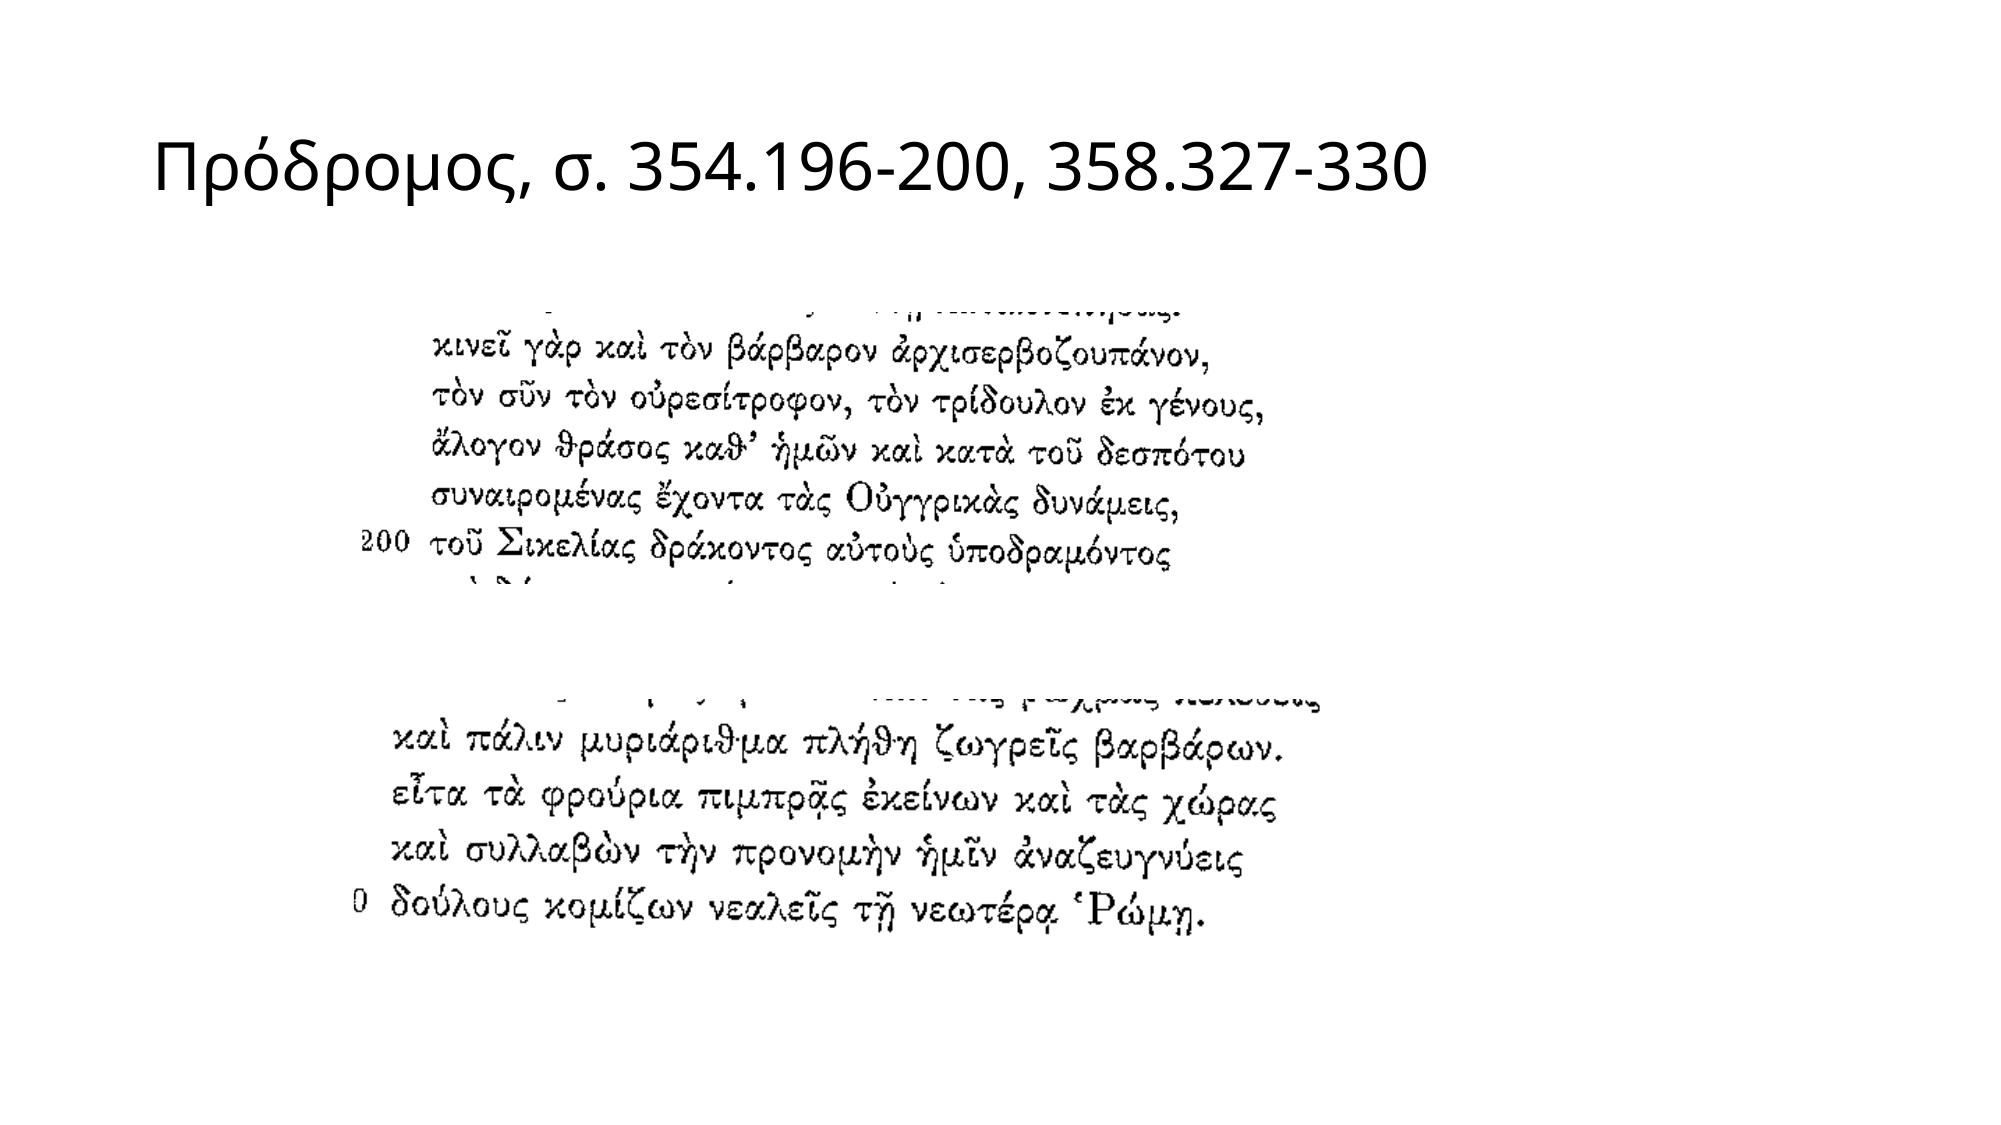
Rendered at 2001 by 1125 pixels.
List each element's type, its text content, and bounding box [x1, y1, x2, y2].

picture [353, 699, 1322, 938]
title Πρόδρομος, σ. 354.196-200, 358.327-330 [137, 59, 1863, 278]
picture [362, 312, 1313, 584]
